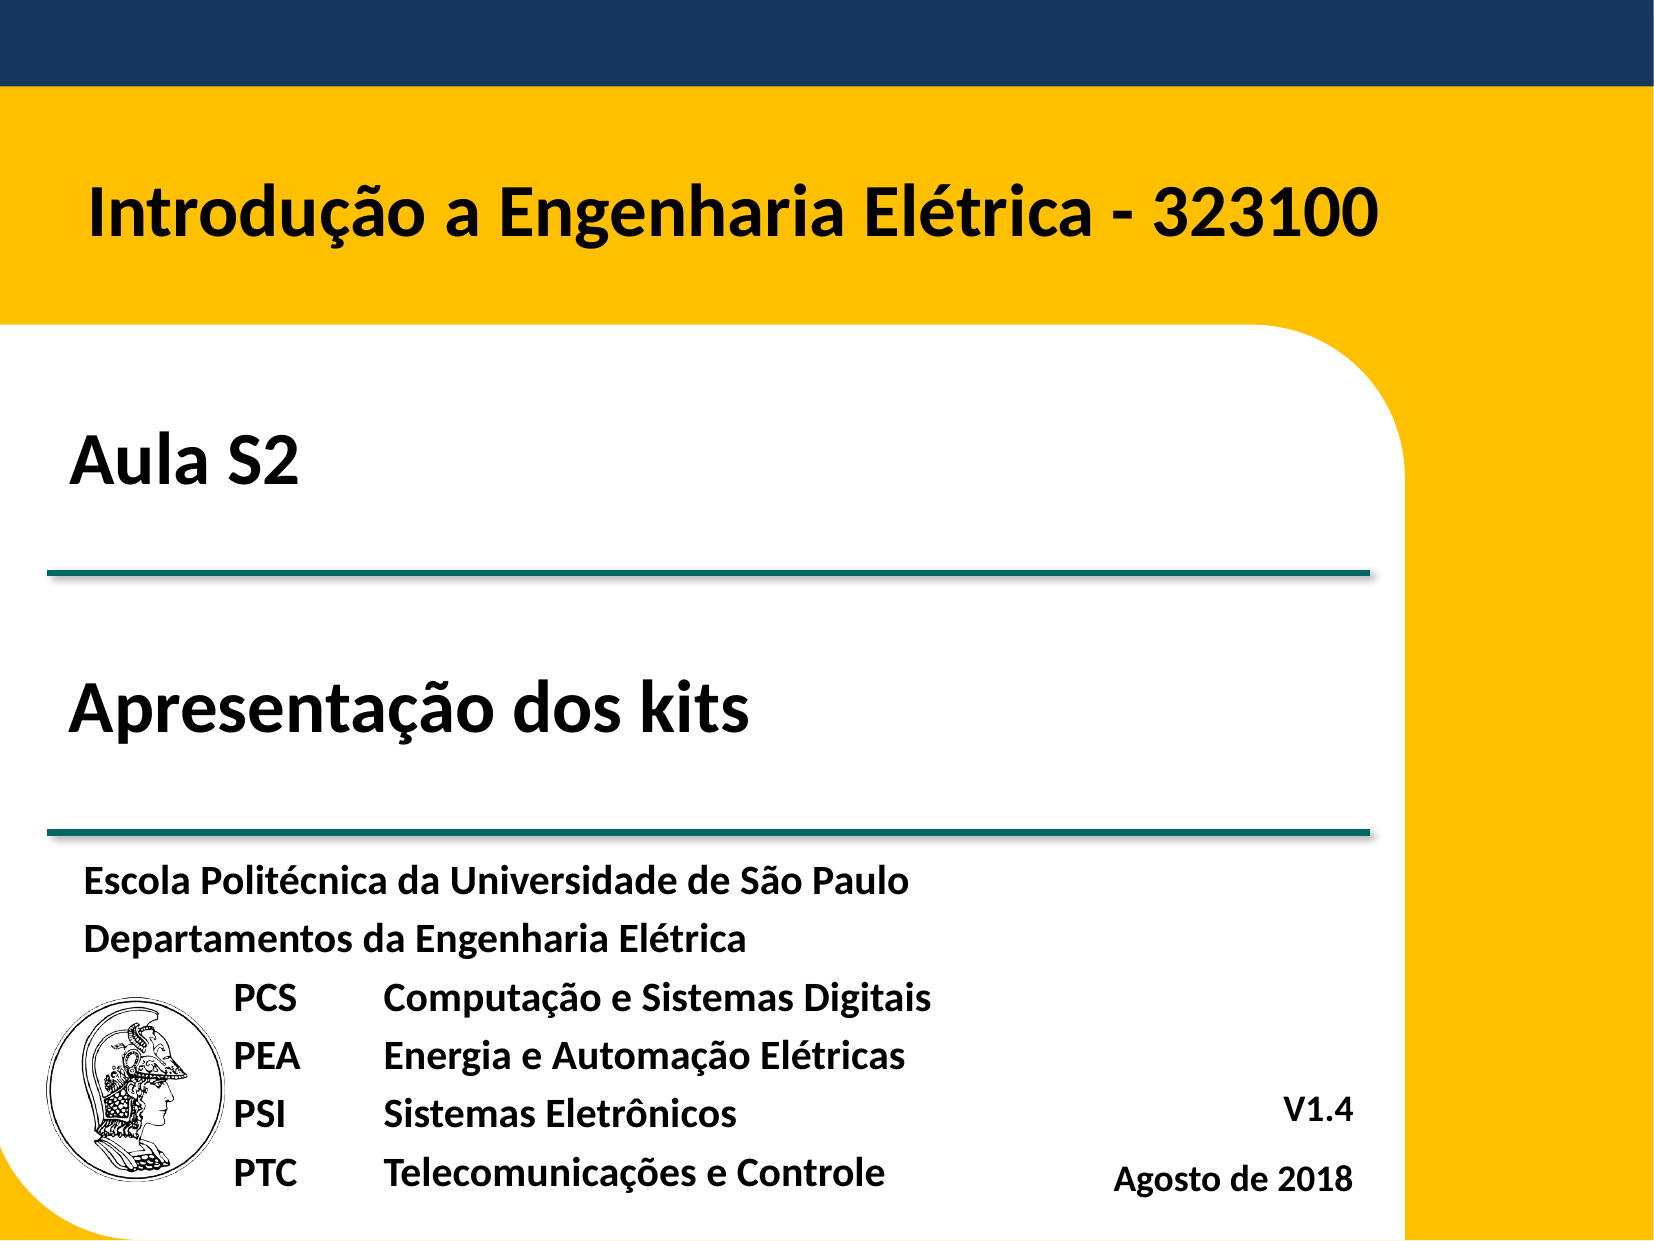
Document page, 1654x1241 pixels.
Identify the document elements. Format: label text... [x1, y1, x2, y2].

text_box Agosto de 2018 [366, 1145, 1371, 1223]
text_box Aula S2 [53, 371, 1376, 538]
text_box V1.4 [944, 1075, 1371, 1153]
subtitle Escola Politécnica da Universidade de São Paulo Departamentos da Engenharia Elétrica PCS Computação e Sistemas Digitais PEA Energia e Automação Elétricas PSI Sistemas Eletrônicos PTC Telecomunicações e Controle [67, 845, 1225, 1211]
picture [46, 997, 67, 1182]
title Introdução a Engenharia Elétrica - 323100 [70, 112, 1583, 302]
text_box Apresentação dos kits [52, 620, 1376, 786]
